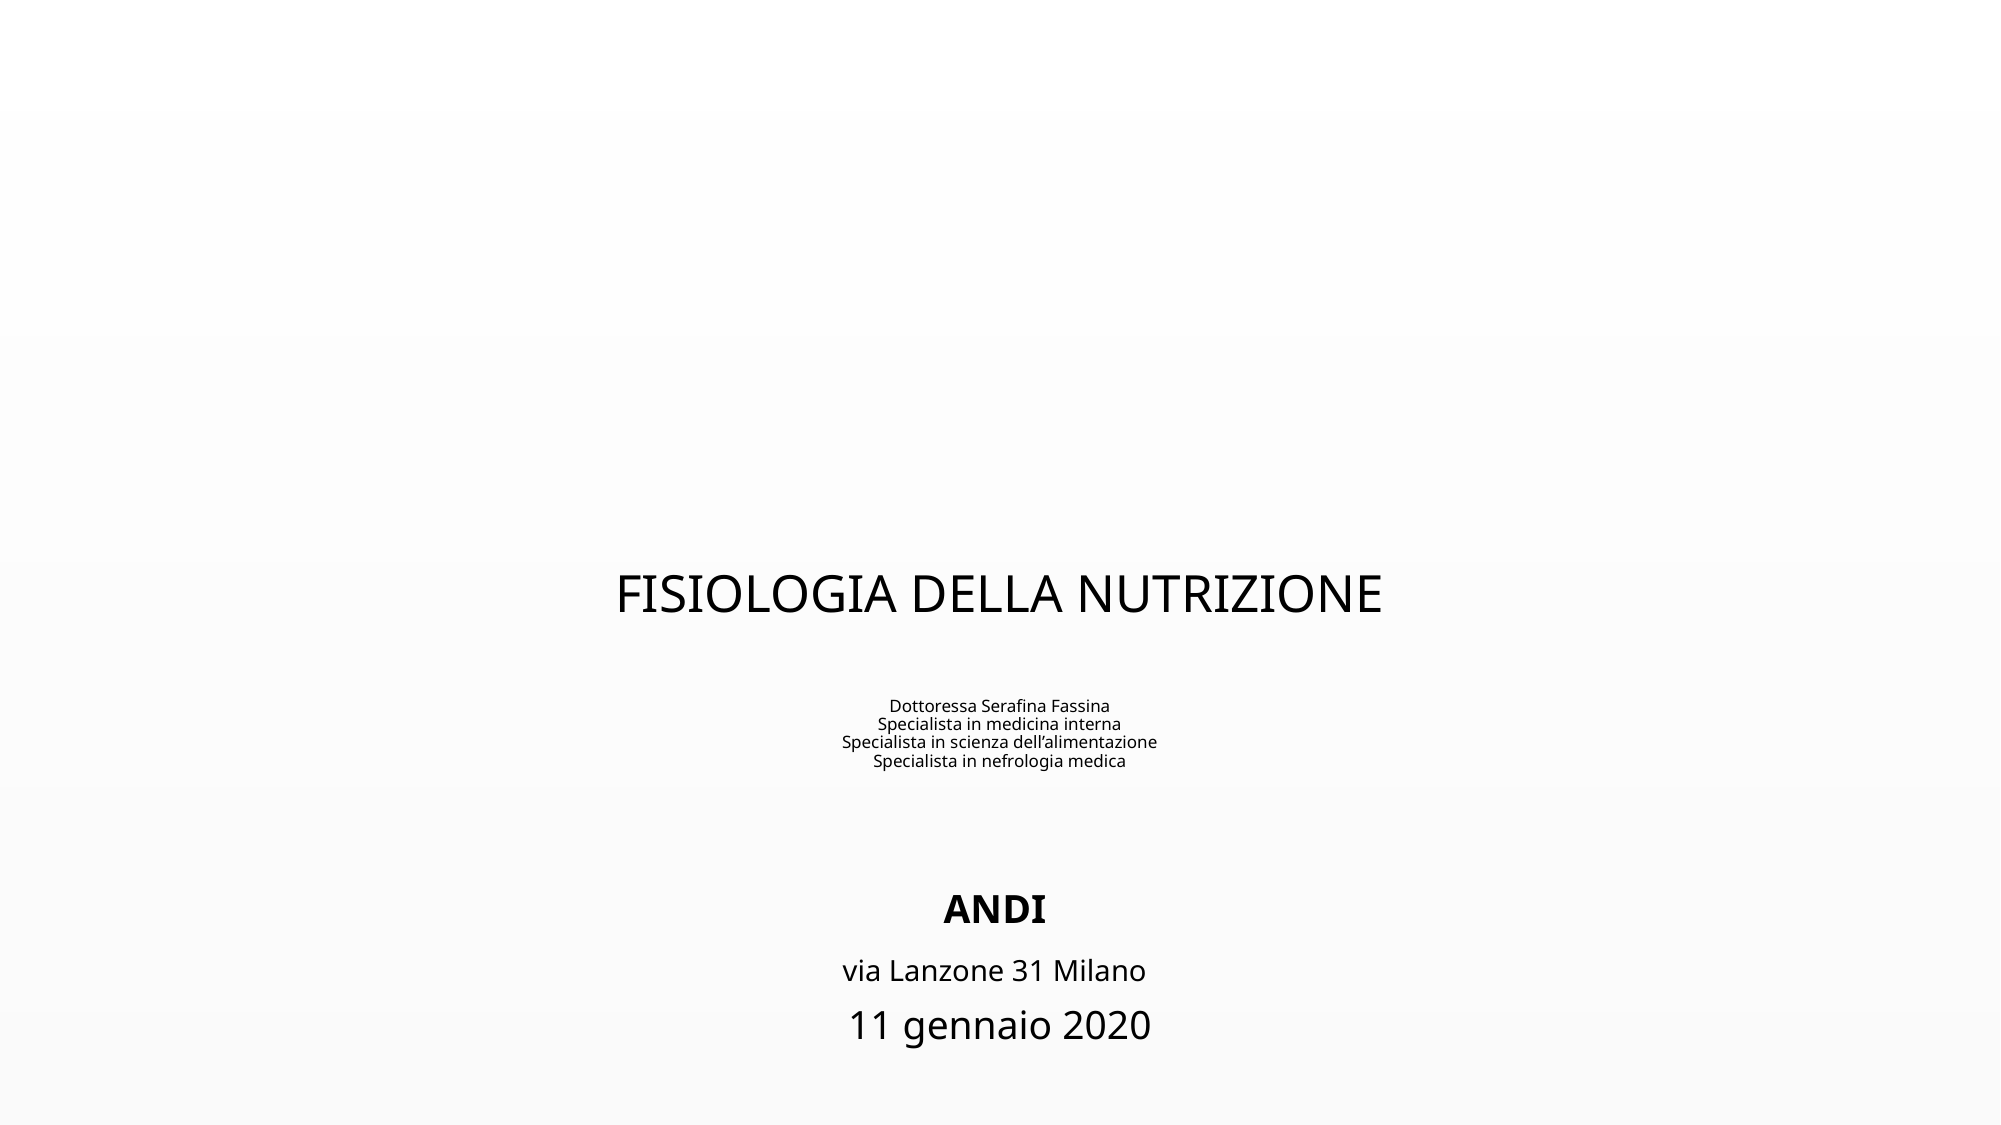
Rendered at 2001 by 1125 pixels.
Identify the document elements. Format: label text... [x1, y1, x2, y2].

title FISIOLOGIA DELLA NUTRIZIONE Dottoressa Serafina Fassina Specialista in medicina interna Specialista in scienza dell’alimentazione Specialista in nefrologia medica [249, 311, 1750, 840]
subtitle ANDI via Lanzone 31 Milano 11 gennaio 2020 [249, 840, 1750, 1057]
